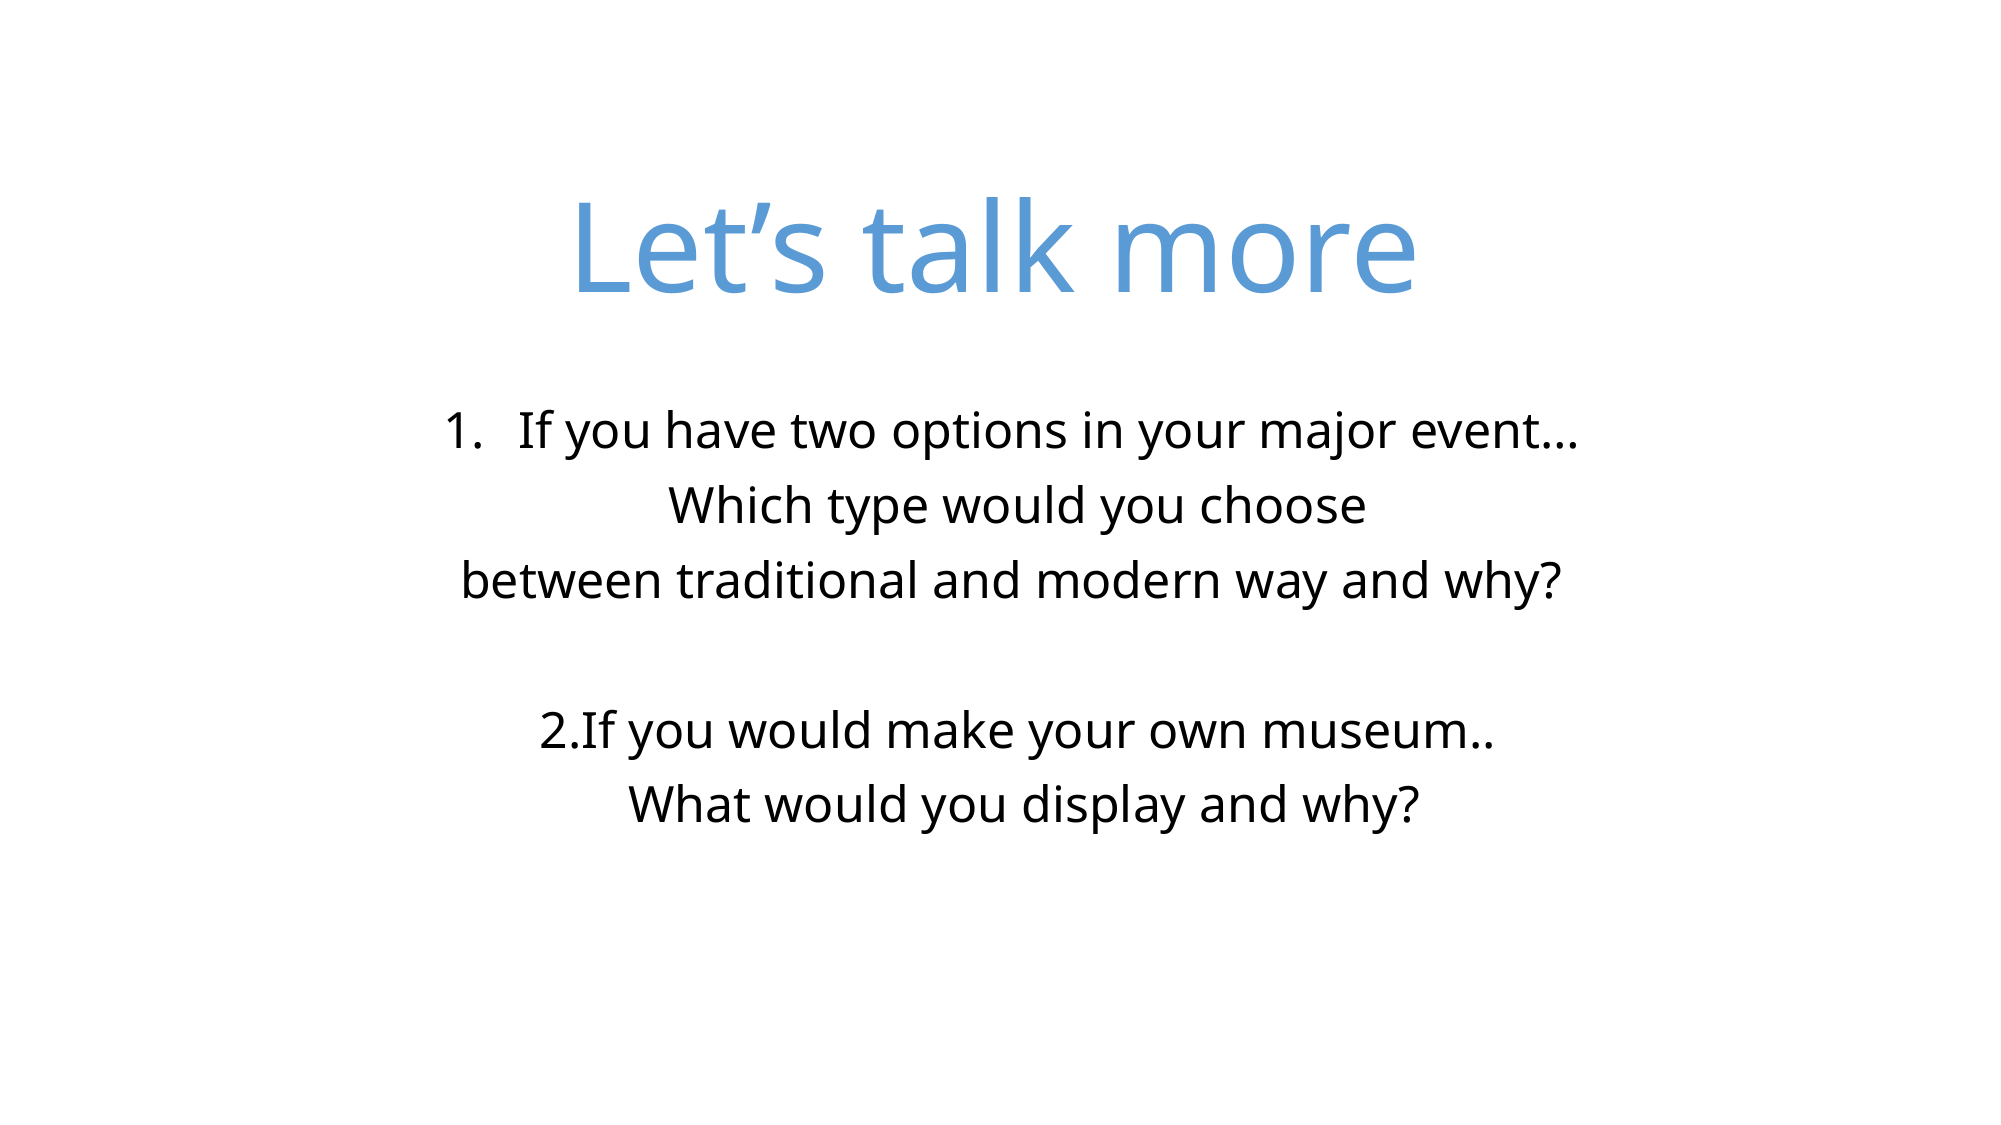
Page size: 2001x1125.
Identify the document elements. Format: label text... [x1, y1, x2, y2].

title Let’s talk more [244, 140, 1745, 328]
subtitle If you have two options in your major event… Which type would you choose between traditional and modern way and why? 2.If you would make your own museum.. What would you display and why? [230, 398, 1806, 863]
